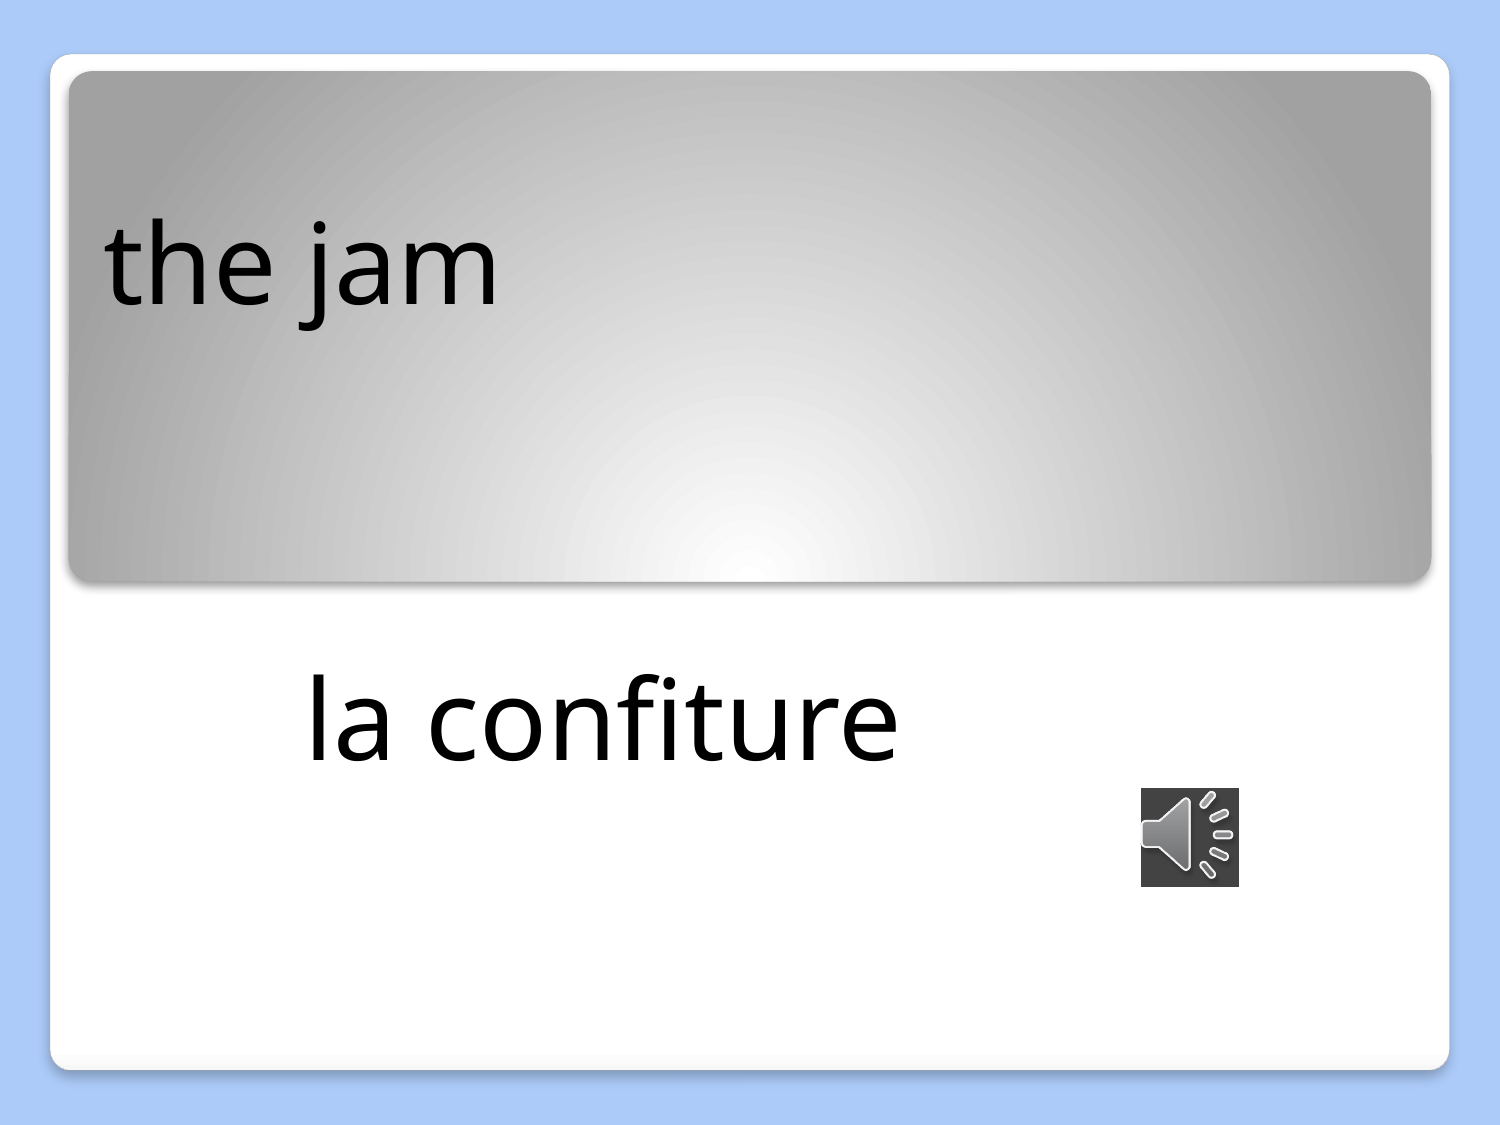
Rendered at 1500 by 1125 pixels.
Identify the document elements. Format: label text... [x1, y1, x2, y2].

text_box la confiture [289, 640, 1081, 791]
picture [1139, 787, 1241, 888]
text_box the jam [88, 184, 1311, 335]
